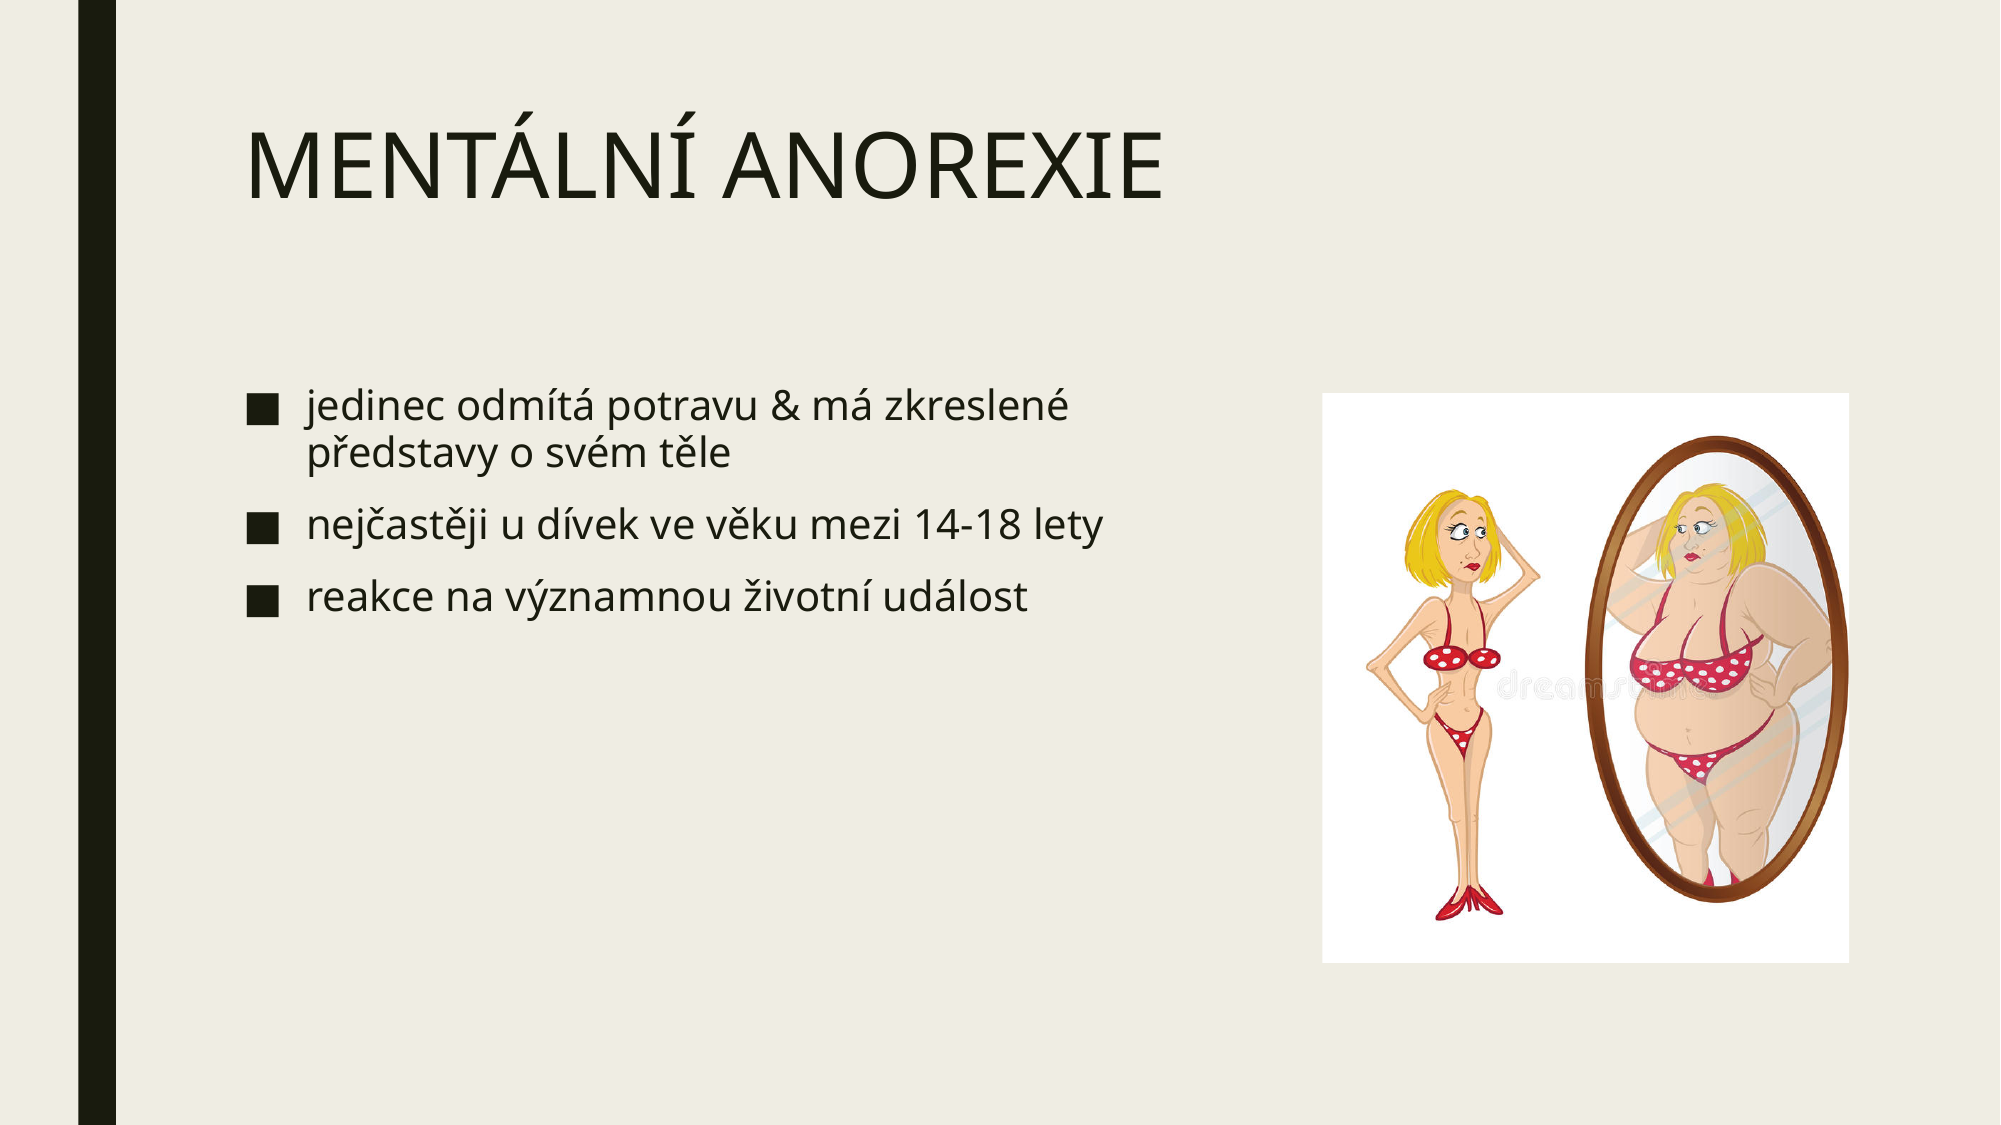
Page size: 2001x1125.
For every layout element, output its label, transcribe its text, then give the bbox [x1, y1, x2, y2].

picture [1322, 393, 1850, 963]
list jedinec odmítá potravu & má zkreslené představy o svém těle nejčastěji u dívek ve věku mezi 14-18 lety reakce na významnou životní událost [228, 375, 1242, 963]
title MENTÁLNÍ ANOREXIE [228, 112, 1850, 357]
